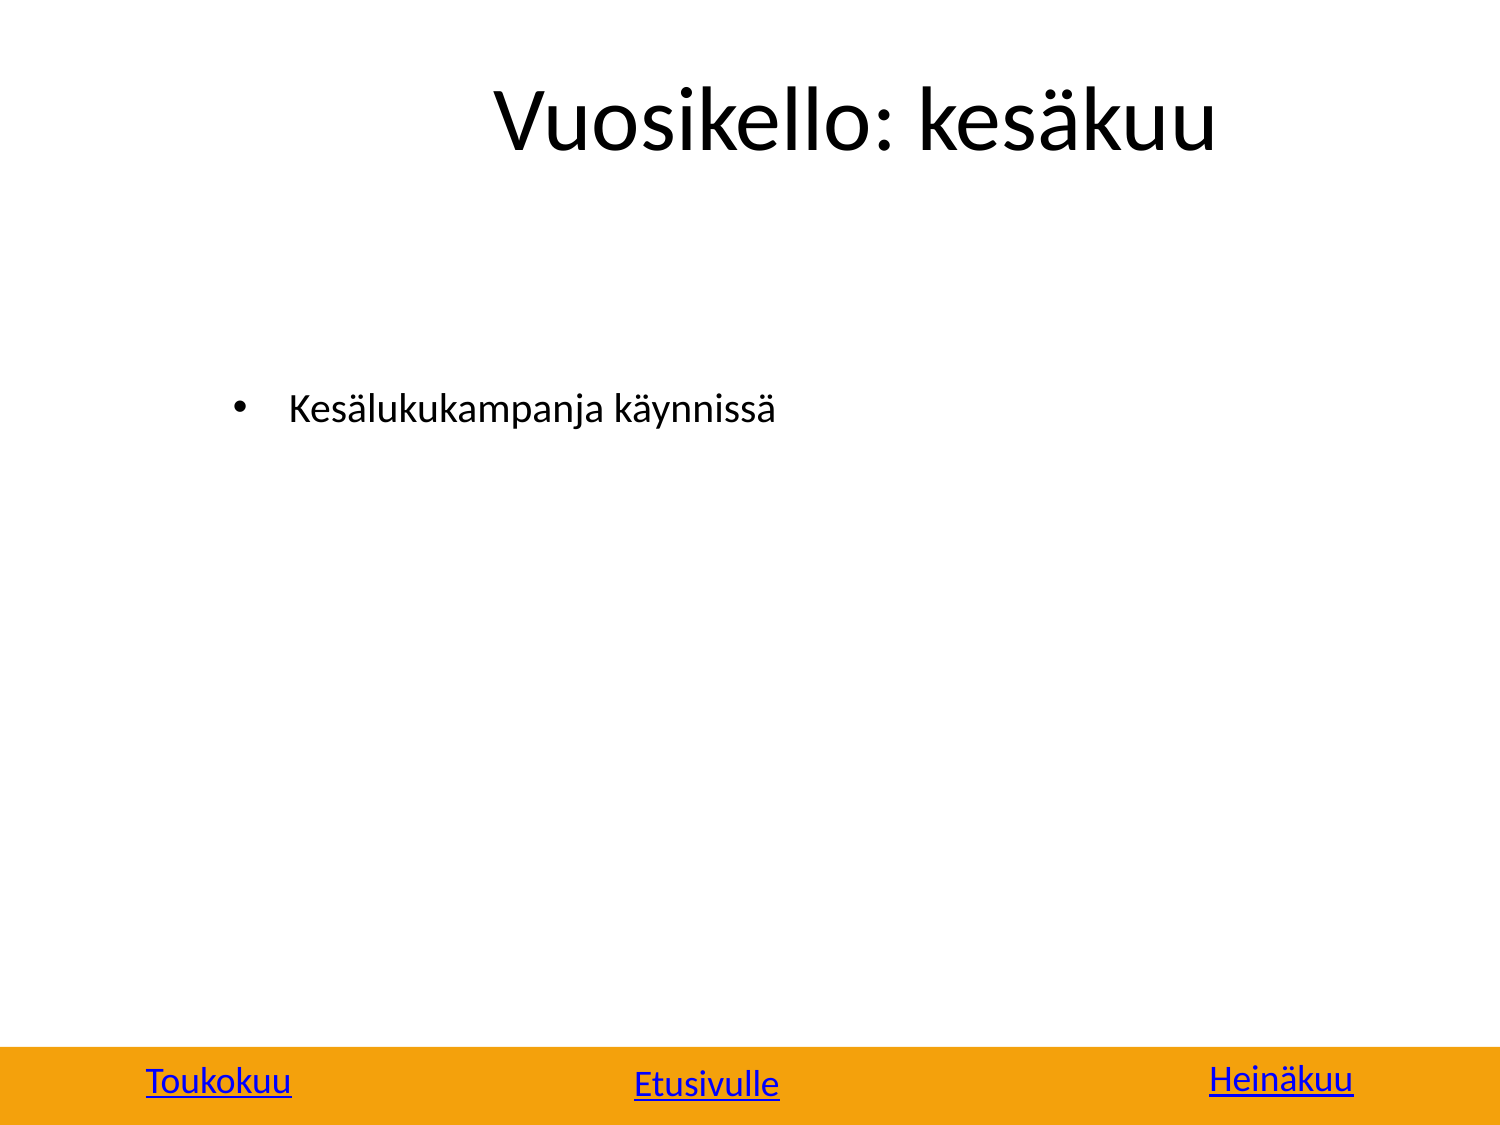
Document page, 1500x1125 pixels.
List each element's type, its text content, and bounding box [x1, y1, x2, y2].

text_box Toukokuu [0, 1048, 438, 1109]
text_box Heinäkuu [1062, 1046, 1500, 1107]
title Vuosikello: kesäkuu [219, 19, 1495, 209]
text_box Etusivulle [488, 1051, 926, 1111]
text_box [0, 1045, 1500, 1125]
text_box Kesälukukampanja käynnissä [218, 373, 1057, 489]
